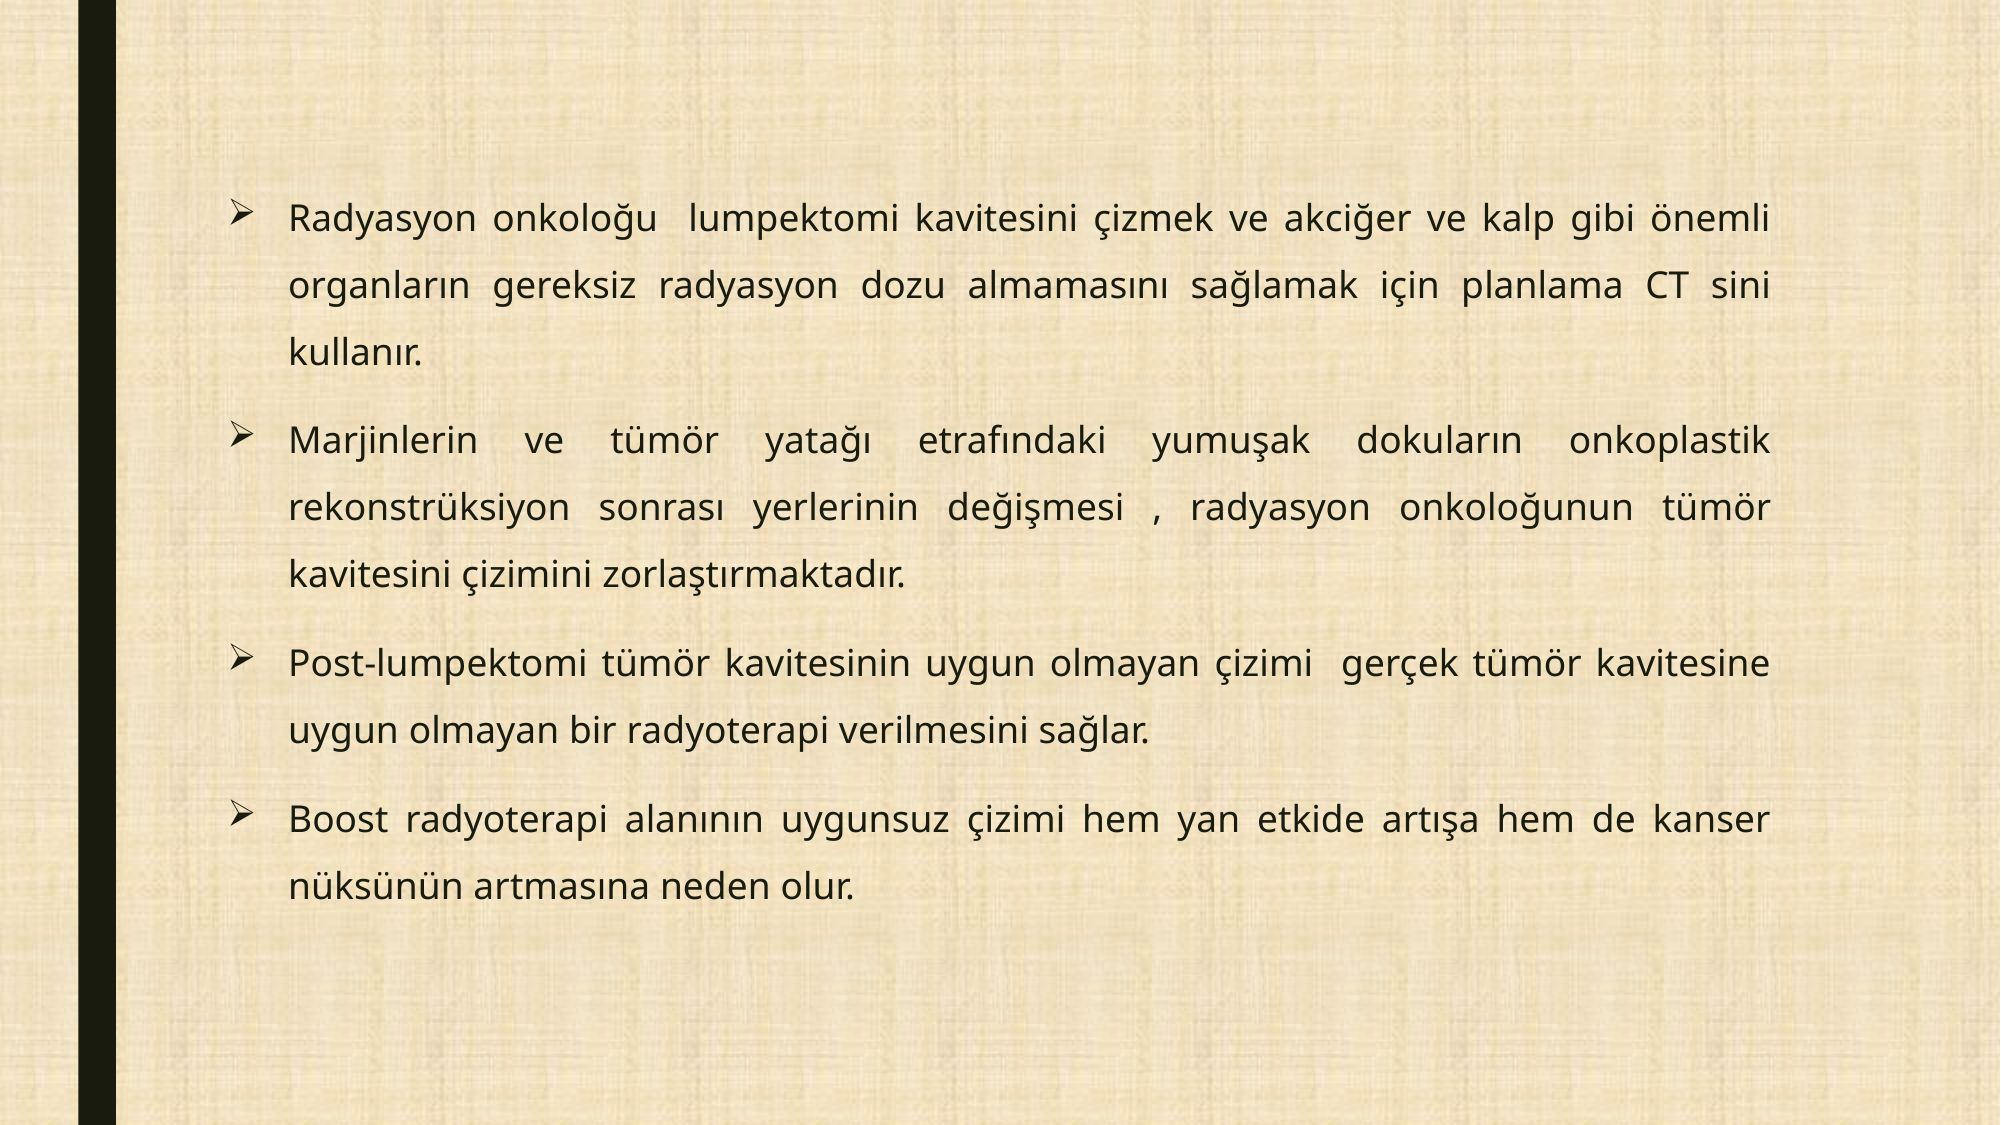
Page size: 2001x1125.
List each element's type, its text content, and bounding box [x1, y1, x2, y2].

list Radyasyon onkoloğu lumpektomi kavitesini çizmek ve akciğer ve kalp gibi önemli organların gereksiz radyasyon dozu almamasını sağlamak için planlama CT sini kullanır. Marjinlerin ve tümör yatağı etrafındaki yumuşak dokuların onkoplastik rekonstrüksiyon sonrası yerlerinin değişmesi , radyasyon onkoloğunun tümör kavitesini çizimini zorlaştırmaktadır. Post-lumpektomi tümör kavitesinin uygun olmayan çizimi gerçek tümör kavitesine uygun olmayan bir radyoterapi verilmesini sağlar. Boost radyoterapi alanının uygunsuz çizimi hem yan etkide artışa hem de kanser nüksünün artmasına neden olur. [212, 164, 1788, 922]
